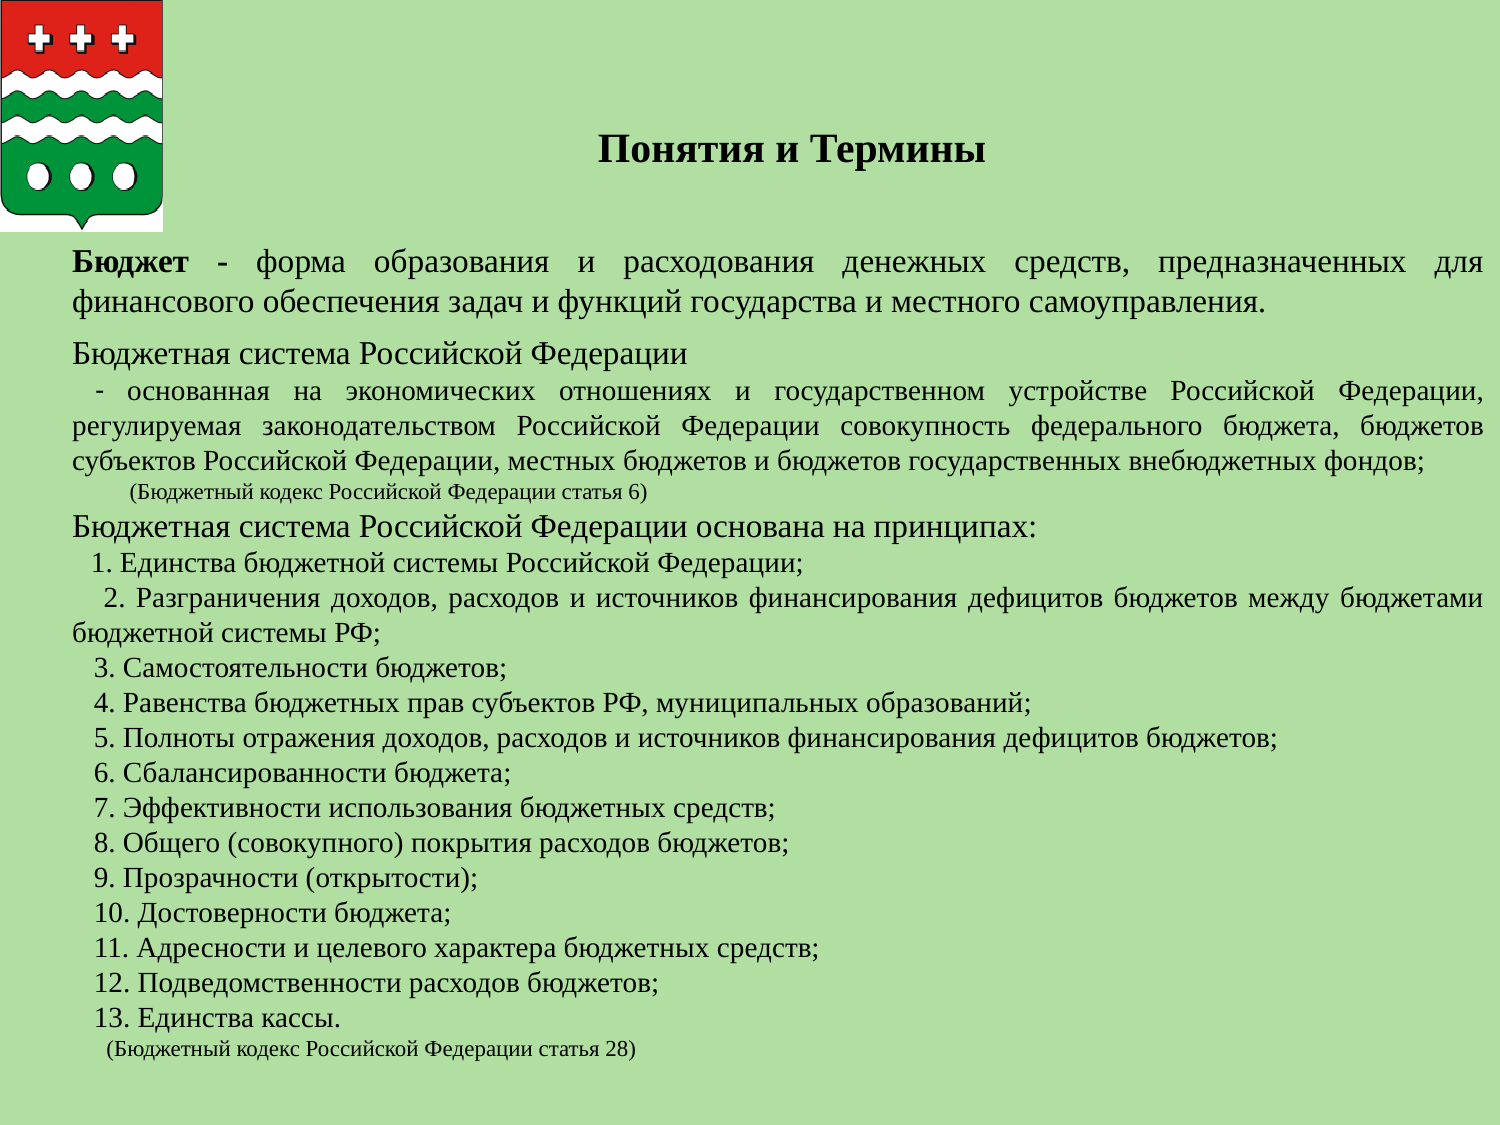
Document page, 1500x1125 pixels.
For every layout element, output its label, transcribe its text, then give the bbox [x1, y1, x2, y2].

text_box Понятия и Термины [525, 113, 1059, 179]
picture [0, 0, 163, 232]
text_box Бюджет - форма образования и расходования денежных средств, предназначенных для финансового обеспечения задач и функций государства и местного самоуправления. Бюджетная система Российской Федерации - основанная на экономических отношениях и государственном устройстве Российской Федерации, регулируемая законодательством Российской Федерации совокупность федерального бюджета, бюджетов субъектов Российской Федерации, местных бюджетов и бюджетов государственных внебюджетных фондов; (Бюджетный кодекс Российской Федерации статья 6) Бюджетная система Российской Федерации основана на принципах: 1. Единства бюджетной системы Российской Федерации; 2. Разграничения доходов, расходов и источников финансирования дефицитов бюджетов между бюджетами бюджетной системы РФ; 3. Самостоятельности бюджетов; 4. Равенства бюджетных прав субъектов РФ, муниципальных образований; 5. Полноты отражения доходов, расходов и источников финансирования дефицитов бюджетов; 6. Сбалансированности бюджета; 7. Эффективности использования бюджетных средств; 8. Общего (совокупного) покрытия расходов бюджетов; 9. Прозрачности (открытости); 10. Достоверности бюджета; 11. Адресности и целевого характера бюджетных средств; 12. Подведомственности расходов бюджетов; 13. Единства кассы. (Бюджетный кодекс Российской Федерации статья 28) [57, 231, 1500, 1094]
